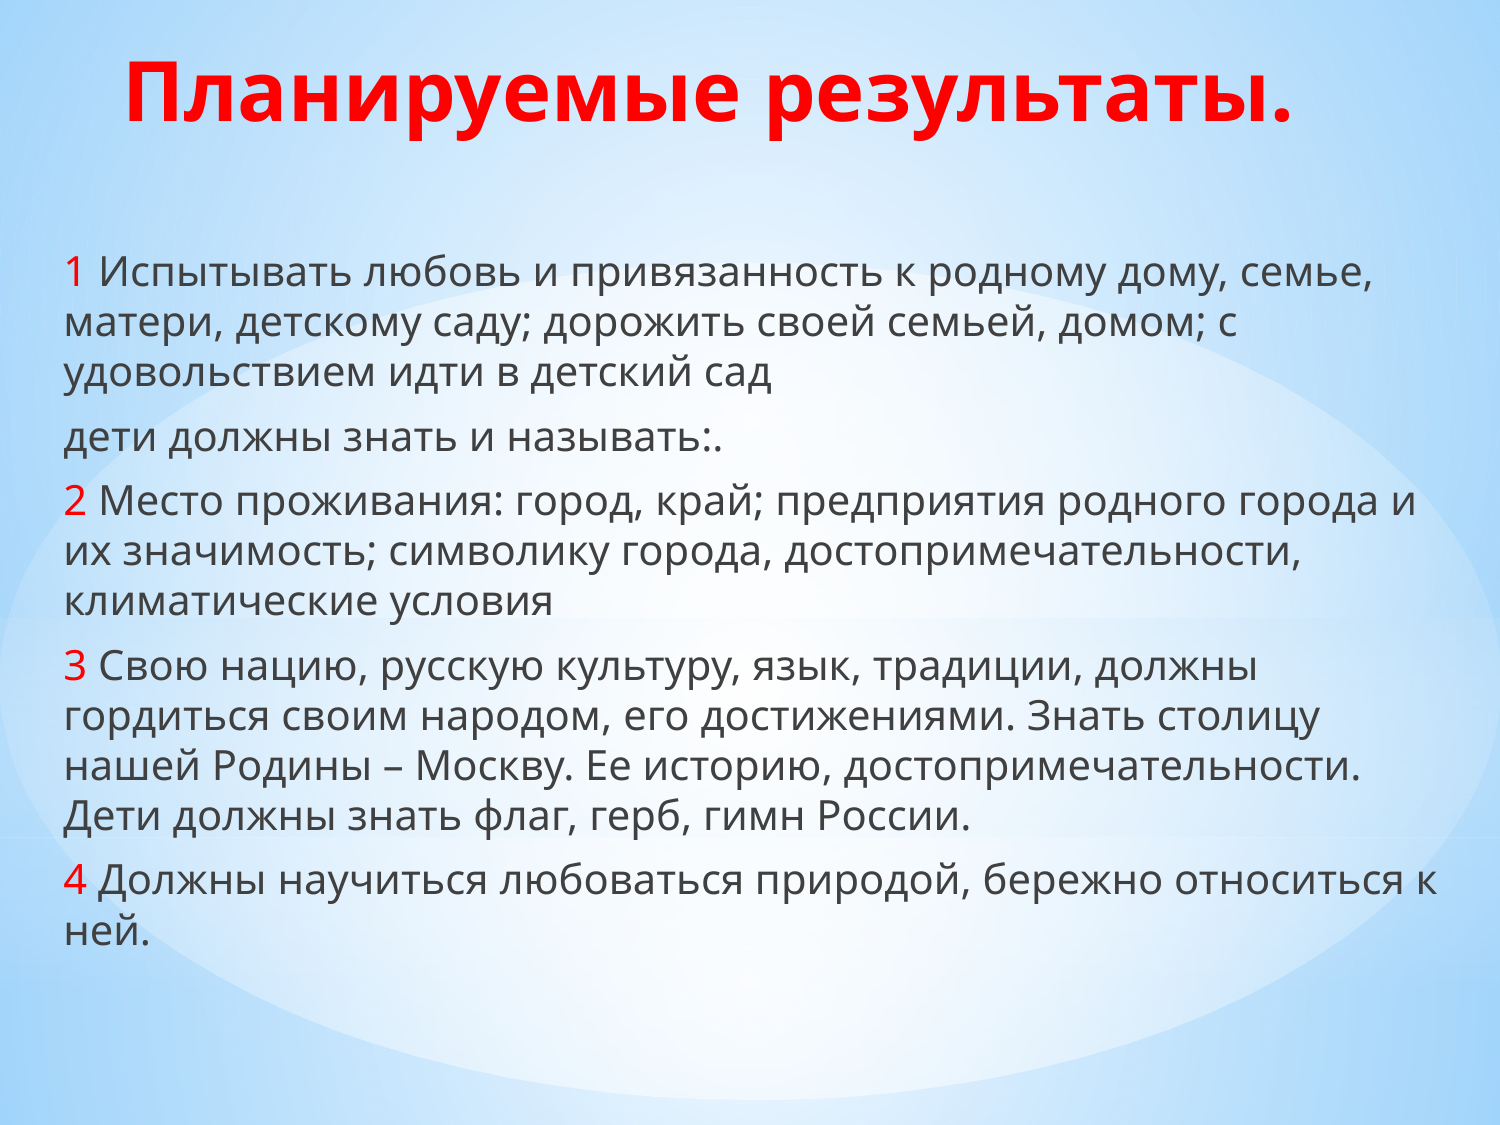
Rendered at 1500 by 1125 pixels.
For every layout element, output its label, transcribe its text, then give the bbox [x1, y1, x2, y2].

list 1 Испытывать любовь и привязанность к родному дому, семье, матери, детскому саду; дорожить своей семьей, домом; с удовольствием идти в детский сад дети должны знать и называть:. 2 Место проживания: город, край; предприятия родного города и их значимость; символику города, достопримечательности, климатические условия 3 Свою нацию, русскую культуру, язык, традиции, должны гордиться своим народом, его достижениями. Знать столицу нашей Родины – Москву. Ее историю, достопримечательности. Дети должны знать флаг, герб, гимн России. 4 Должны научиться любоваться природой, бережно относиться к ней. [40, 172, 1483, 1071]
title Планируемые результаты. [64, 30, 1353, 172]
